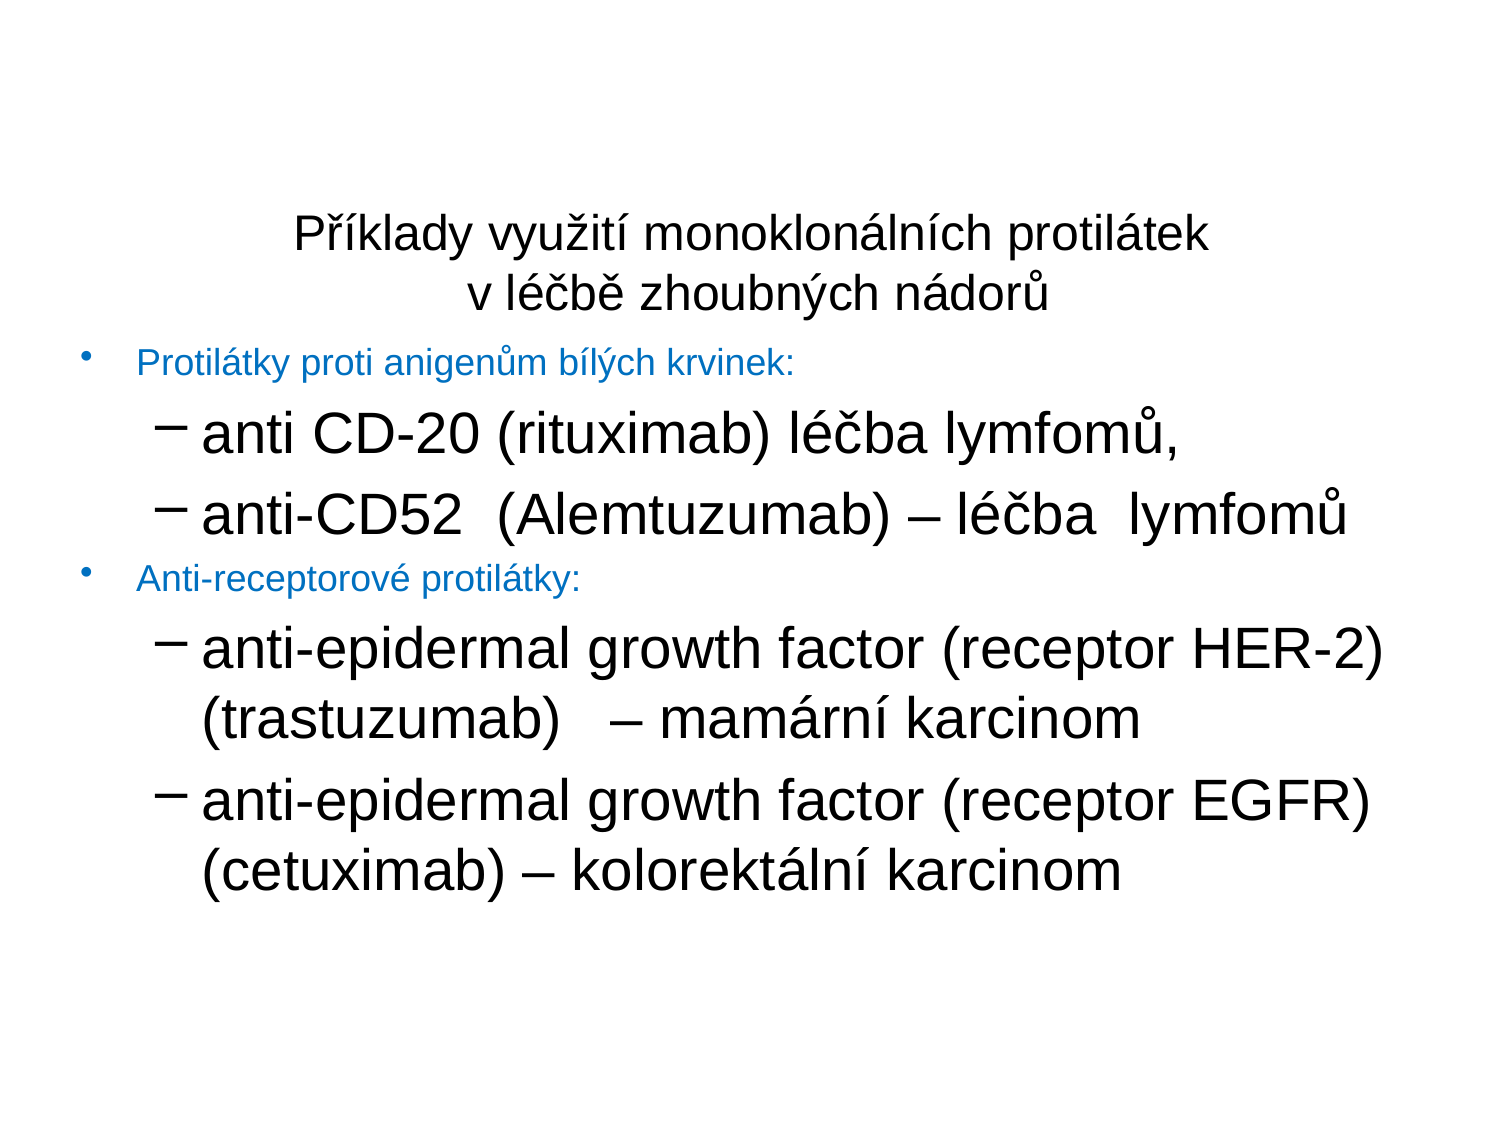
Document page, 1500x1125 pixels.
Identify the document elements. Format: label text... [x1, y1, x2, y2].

list Protilátky proti anigenům bílých krvinek: anti CD-20 (rituximab) léčba lymfomů, anti-CD52 (Alemtuzumab) – léčba lymfomů Anti-receptorové protilátky: anti-epidermal growth factor (receptor HER-2) (trastuzumab) – mamární karcinom anti-epidermal growth factor (receptor EGFR) (cetuximab) – kolorektální karcinom [64, 330, 1415, 1074]
title Příklady využití monoklonálních protilátek v léčbě zhoubných nádorů [218, 190, 1300, 330]
